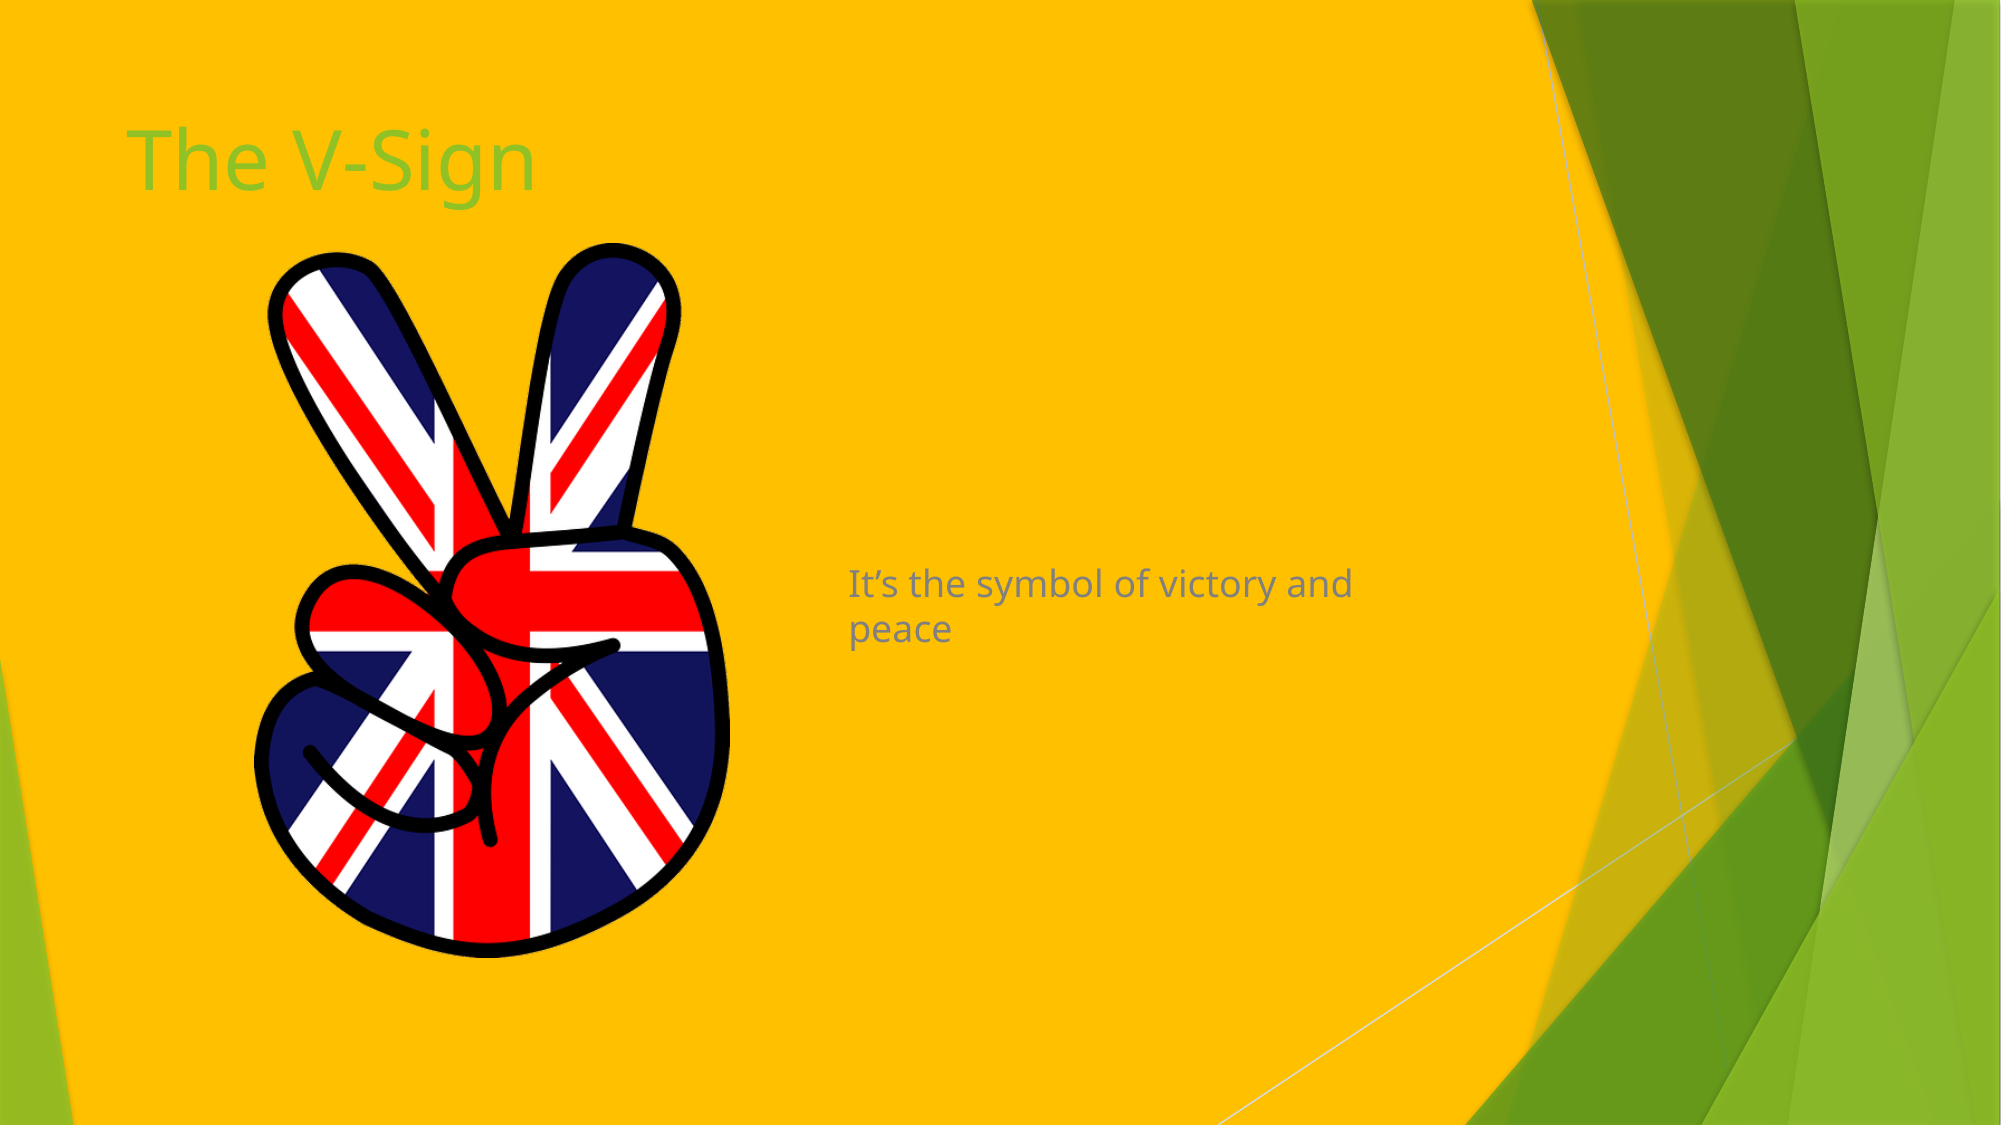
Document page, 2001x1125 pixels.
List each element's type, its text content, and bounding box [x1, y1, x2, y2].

title The V-Sign [111, 99, 1522, 317]
text_box It’s the symbol of victory and peace [833, 552, 1410, 658]
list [254, 243, 731, 959]
